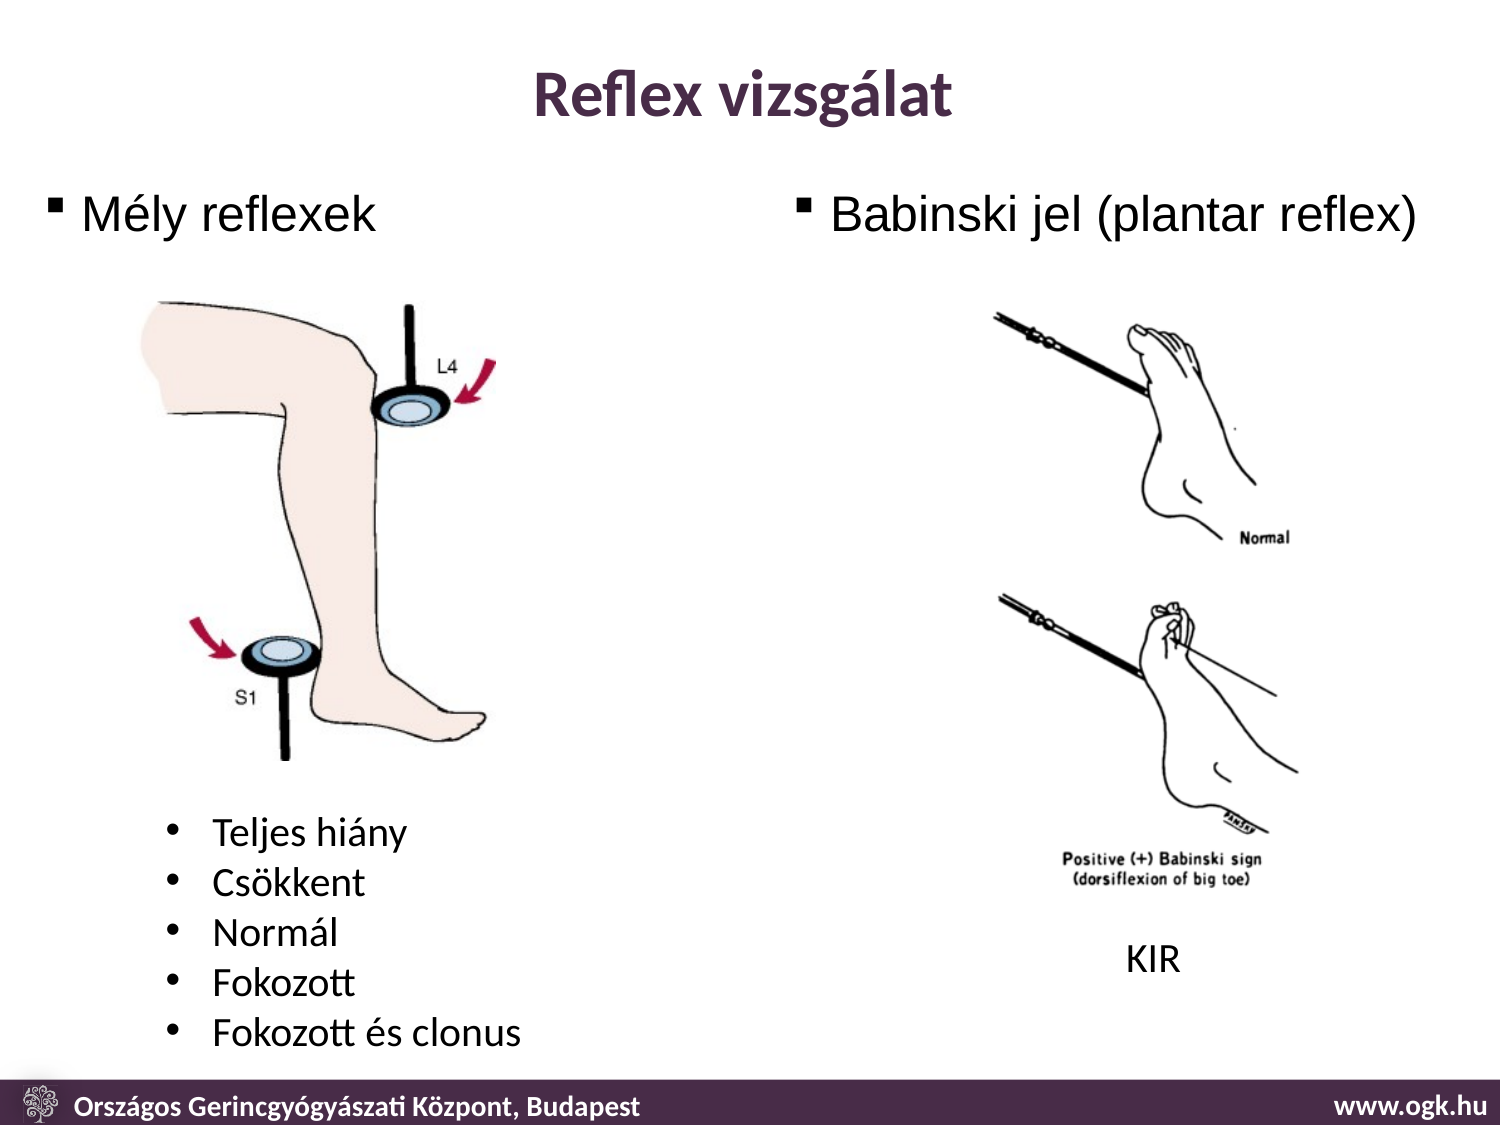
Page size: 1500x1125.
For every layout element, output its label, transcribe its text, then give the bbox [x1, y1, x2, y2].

text_box Mély reflexek [29, 180, 671, 945]
text_box Teljes hiány Csökkent Normál Fokozott Fokozott és clonus [150, 796, 537, 1062]
text_box KIR [1111, 923, 1196, 1039]
text_box Babinski jel (plantar reflex) [777, 180, 1479, 945]
title Reflex vizsgálat [41, 42, 1447, 138]
picture [136, 300, 497, 761]
picture [961, 300, 1339, 903]
